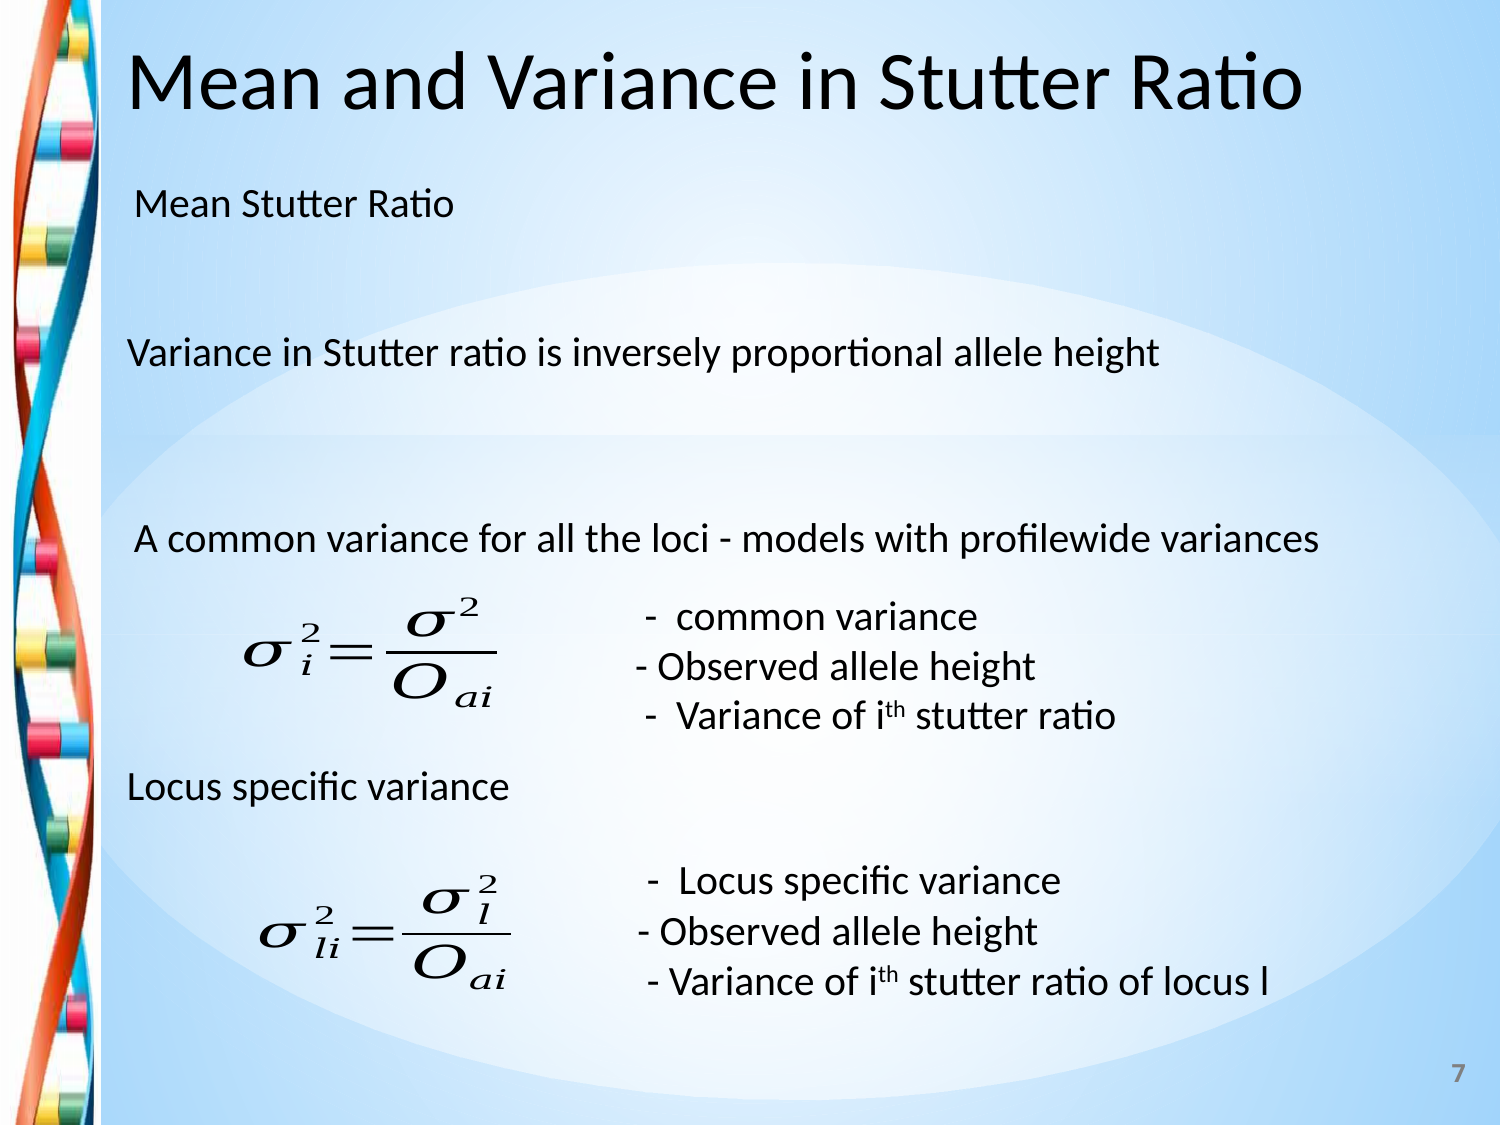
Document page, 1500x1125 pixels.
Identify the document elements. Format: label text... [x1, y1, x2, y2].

slide_number 7 [1426, 1044, 1491, 1105]
text_box Mean Stutter Ratio [118, 168, 502, 233]
text_box Locus specific variance [112, 751, 564, 817]
text_box Mean and Variance in Stutter Ratio [112, 19, 1483, 134]
picture [0, 0, 101, 1125]
text_box A common variance for all the loci - models with profilewide variances [118, 503, 1361, 569]
text_box Variance in Stutter ratio is inversely proportional allele height [112, 317, 1427, 383]
